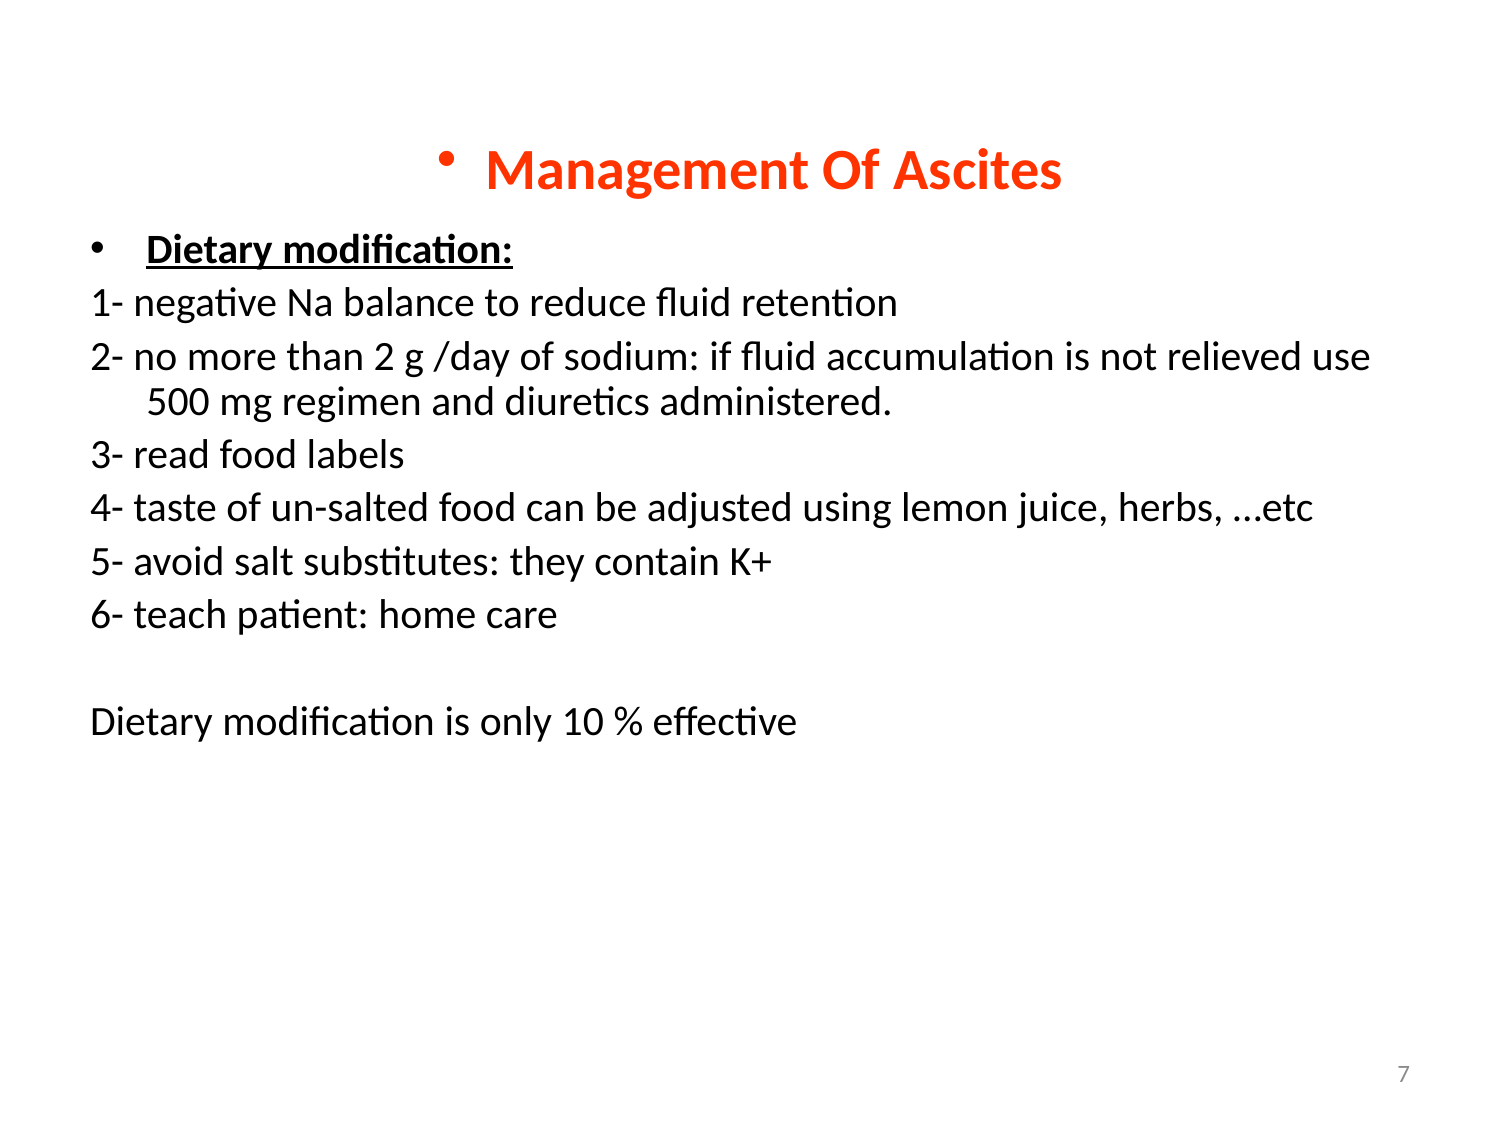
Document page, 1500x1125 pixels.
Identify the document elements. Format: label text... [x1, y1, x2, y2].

list Dietary modification: 1- negative Na balance to reduce fluid retention 2- no more than 2 g /day of sodium: if fluid accumulation is not relieved use 500 mg regimen and diuretics administered. 3- read food labels 4- taste of un-salted food can be adjusted using lemon juice, herbs, …etc 5- avoid salt substitutes: they contain K+ 6- teach patient: home care Dietary modification is only 10 % effective [75, 220, 1425, 963]
slide_number 7 [1074, 1042, 1425, 1103]
title Management Of Ascites [75, 75, 1425, 220]
